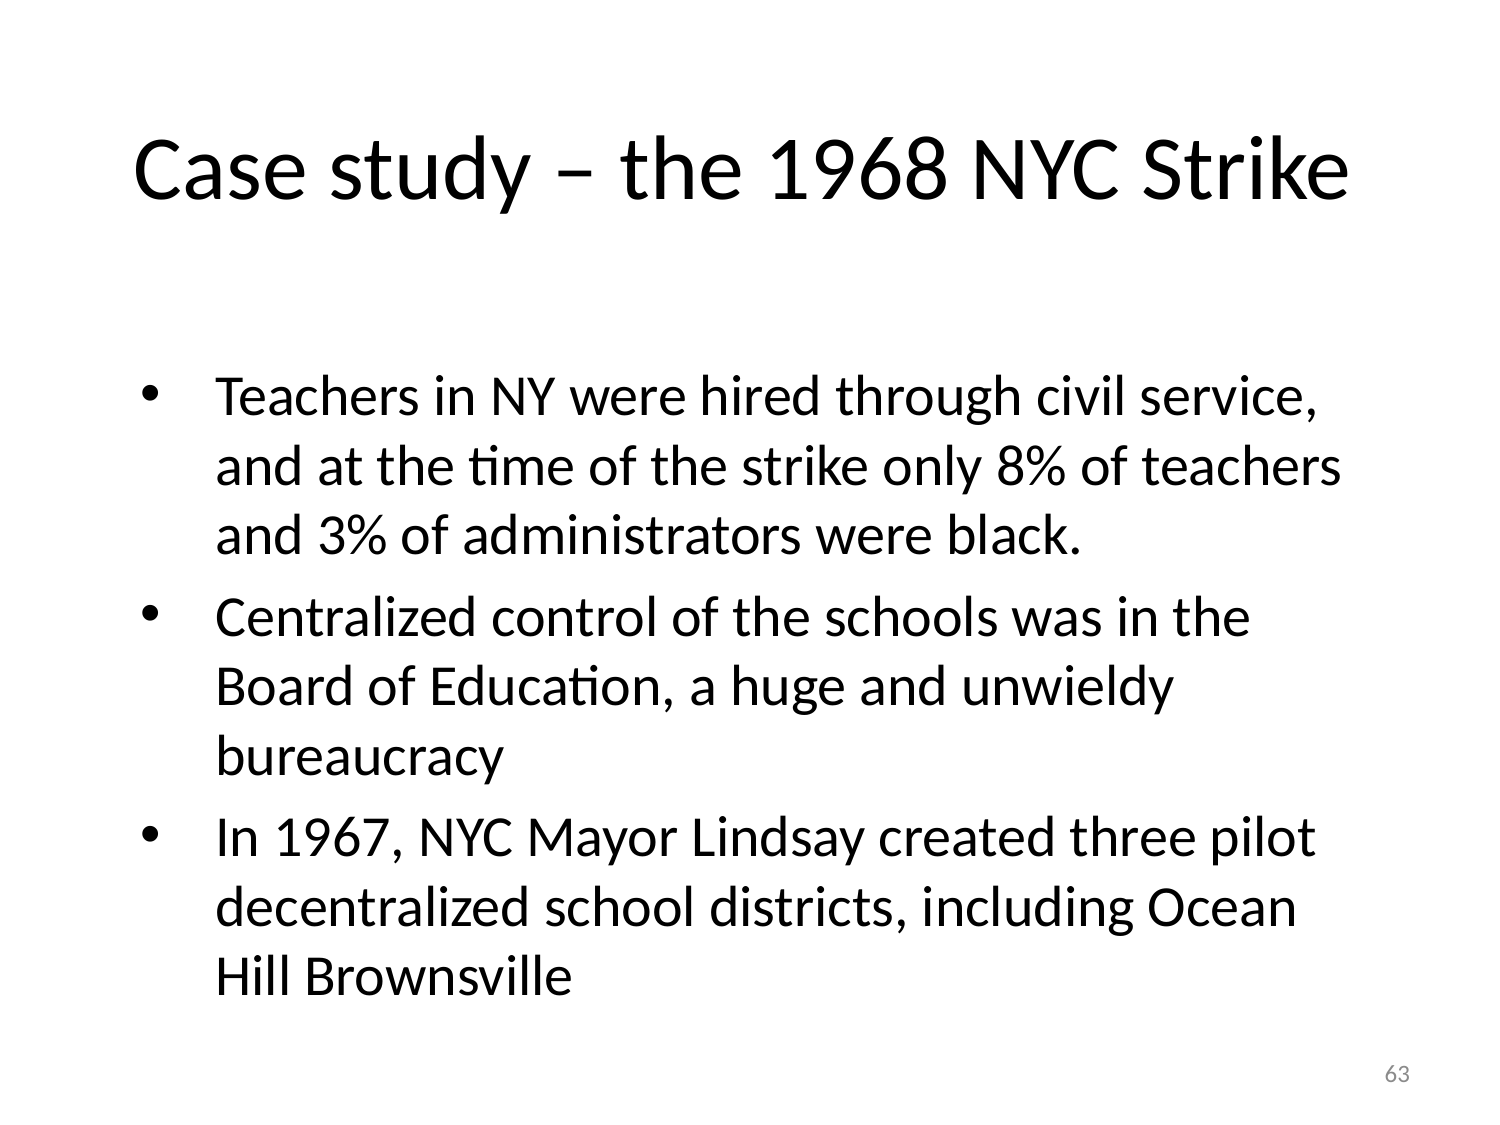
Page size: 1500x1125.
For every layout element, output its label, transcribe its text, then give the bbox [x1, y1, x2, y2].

slide_number 63 [1074, 1042, 1425, 1103]
subtitle Teachers in NY were hired through civil service, and at the time of the strike only 8% of teachers and 3% of administrators were black. Centralized control of the schools was in the Board of Education, a huge and unwieldy bureaucracy In 1967, NYC Mayor Lindsay created three pilot decentralized school districts, including Ocean Hill Brownsville [125, 350, 1375, 1025]
title Case study – the 1968 NYC Strike [112, 62, 1375, 263]
